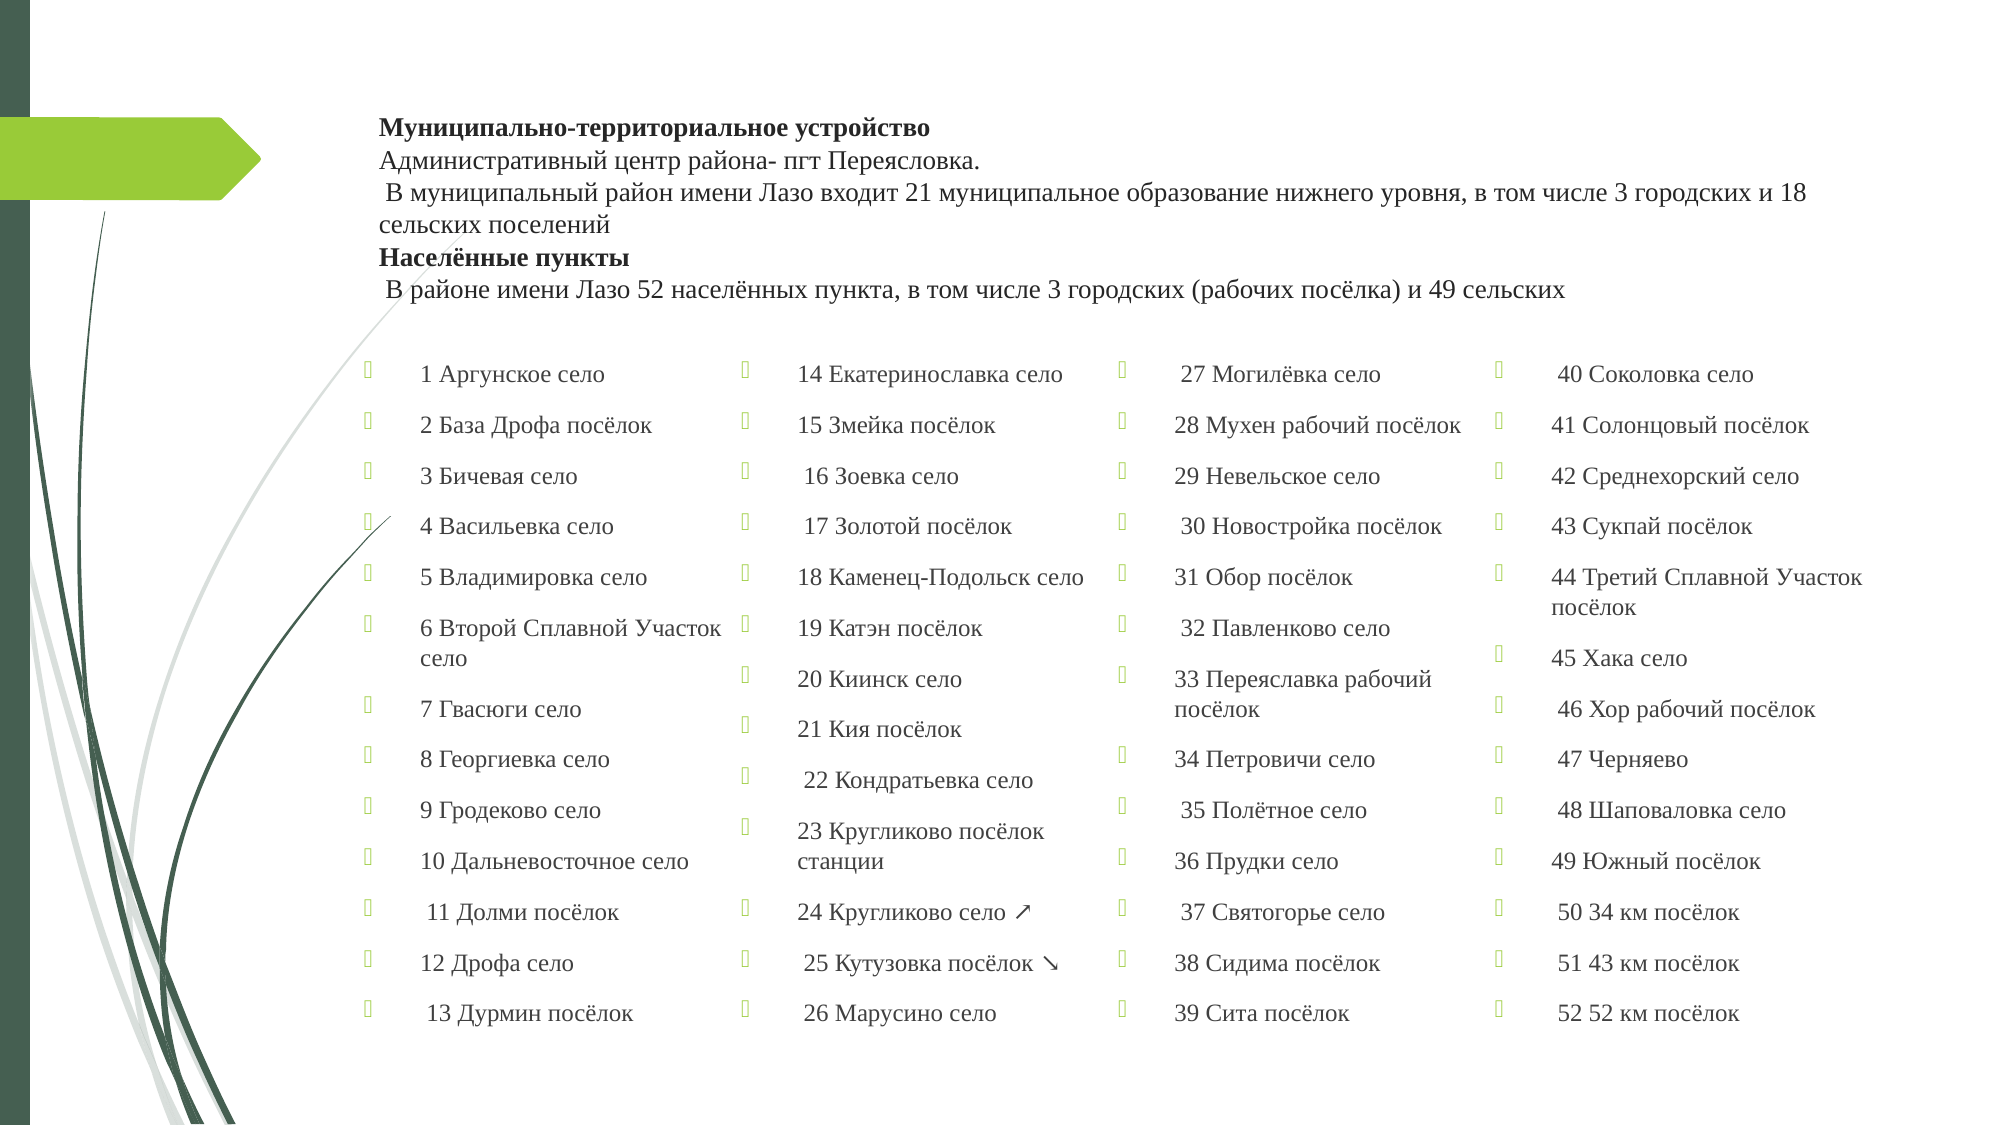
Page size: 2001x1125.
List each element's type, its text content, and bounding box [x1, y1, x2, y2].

title Муниципально-территориальное устройство Административный центр района- пгт Переясловка. В муниципальный район имени Лазо входит 21 муниципальное образование нижнего уровня, в том числе 3 городских и 18 сельских поселений Населённые пункты В районе имени Лазо 52 населённых пункта, в том числе 3 городских (рабочих посёлка) и 49 сельских [363, 102, 1888, 313]
list 1 Аргунское село 2 База Дрофа посёлок 3 Бичевая село 4 Васильевка село 5 Владимировка село 6 Второй Сплавной Участок село 7 Гвасюги село 8 Георгиевка село 9 Гродеково село 10 Дальневосточное село 11 Долми посёлок 12 Дрофа село 13 Дурмин посёлок 14 Екатеринославка село 15 Змейка посёлок 16 Зоевка село 17 Золотой посёлок 18 Каменец-Подольск село 19 Катэн посёлок 20 Киинск село 21 Кия посёлок 22 Кондратьевка село 23 Кругликово посёлок станции 24 Кругликово село ↗ 25 Кутузовка посёлок ↘ 26 Марусино село 27 Могилёвка село 28 Мухен рабочий посёлок 29 Невельское село 30 Новостройка посёлок 31 Обор посёлок 32 Павленково село 33 Переяславка рабочий посёлок 34 Петровичи село 35 Полётное село 36 Прудки село 37 Святогорье село 38 Сидима посёлок 39 Сита посёлок 40 Соколовка село 41 Солонцовый посёлок 42 Среднехорский село 43 Сукпай посёлок 44 Третий Сплавной Участок посёлок 45 Хака село 46 Хор рабочий посёлок 47 Черняево 48 Шаповаловка село 49 Южный посёлок 50 34 км посёлок 51 43 км посёлок 52 52 км посёлок [349, 350, 1888, 970]
